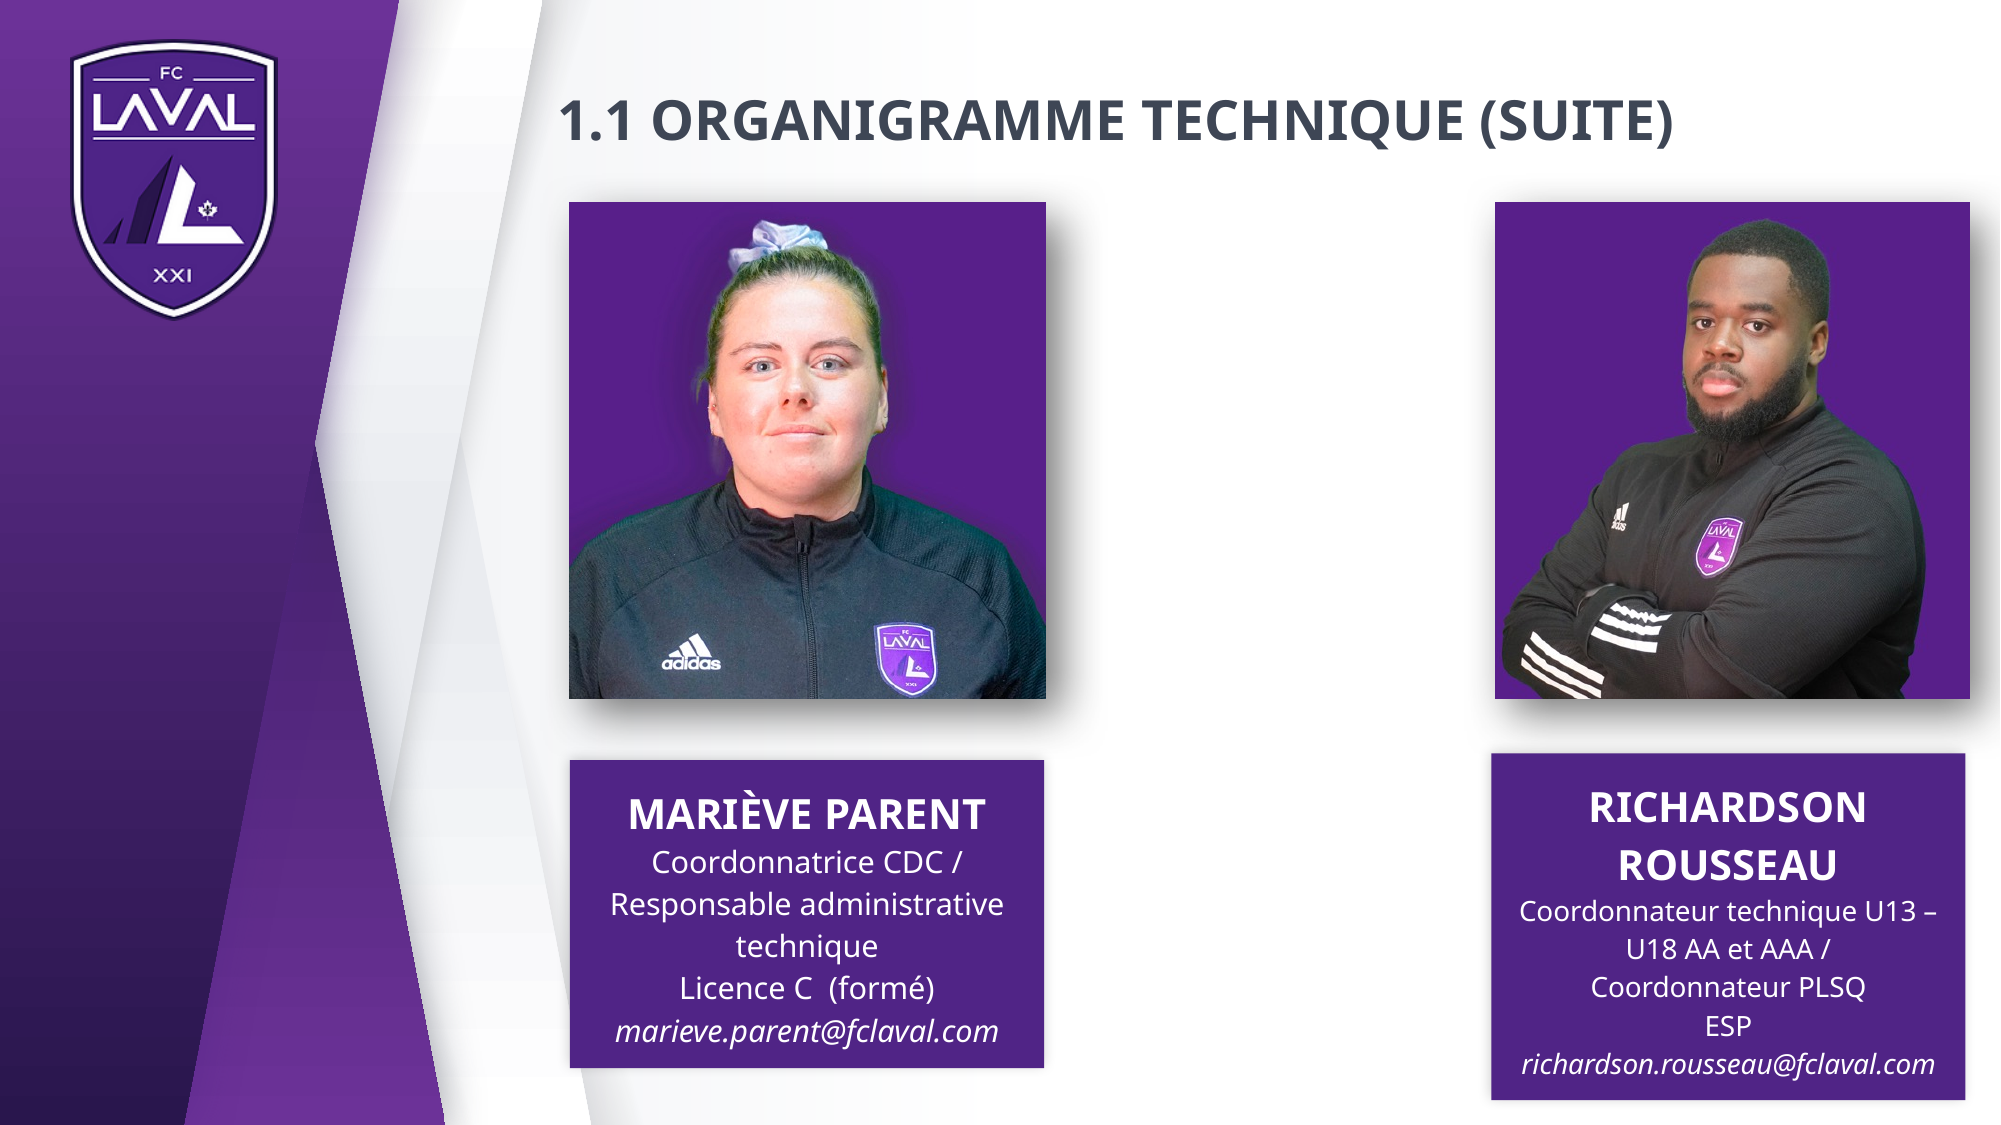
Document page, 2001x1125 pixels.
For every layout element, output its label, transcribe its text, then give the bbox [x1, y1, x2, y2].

picture [569, 202, 1970, 699]
text_box RICHARDSON ROUSSEAU Coordonnateur technique U13 – U18 AA et AAA / Coordonnateur PLSQ ESP richardson.rousseau@fclaval.com [1491, 753, 1966, 1101]
picture [70, 38, 278, 321]
title 1.1 ORGANIGRAMME TECHNIQUE (SUITE) [557, 66, 1952, 153]
text_box MARIÈVE PARENT Coordonnatrice CDC / Responsable administrative technique Licence C (formé) marieve.parent@fclaval.com [569, 760, 1045, 1069]
